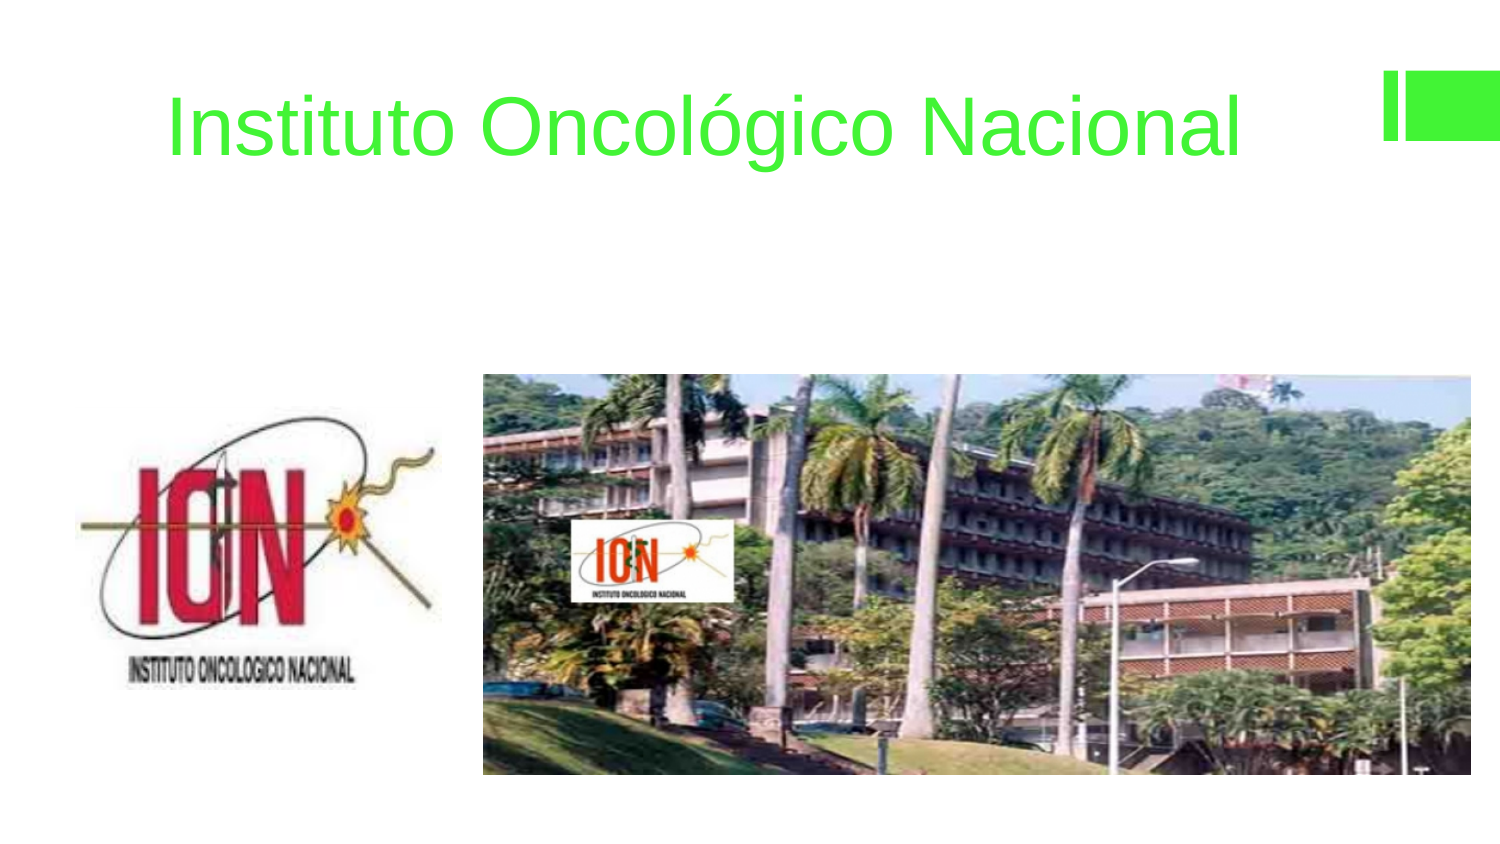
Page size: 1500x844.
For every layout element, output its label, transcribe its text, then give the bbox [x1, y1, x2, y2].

title Instituto Oncológico Nacional [150, 62, 1350, 180]
picture [482, 373, 1472, 776]
picture [74, 405, 443, 691]
